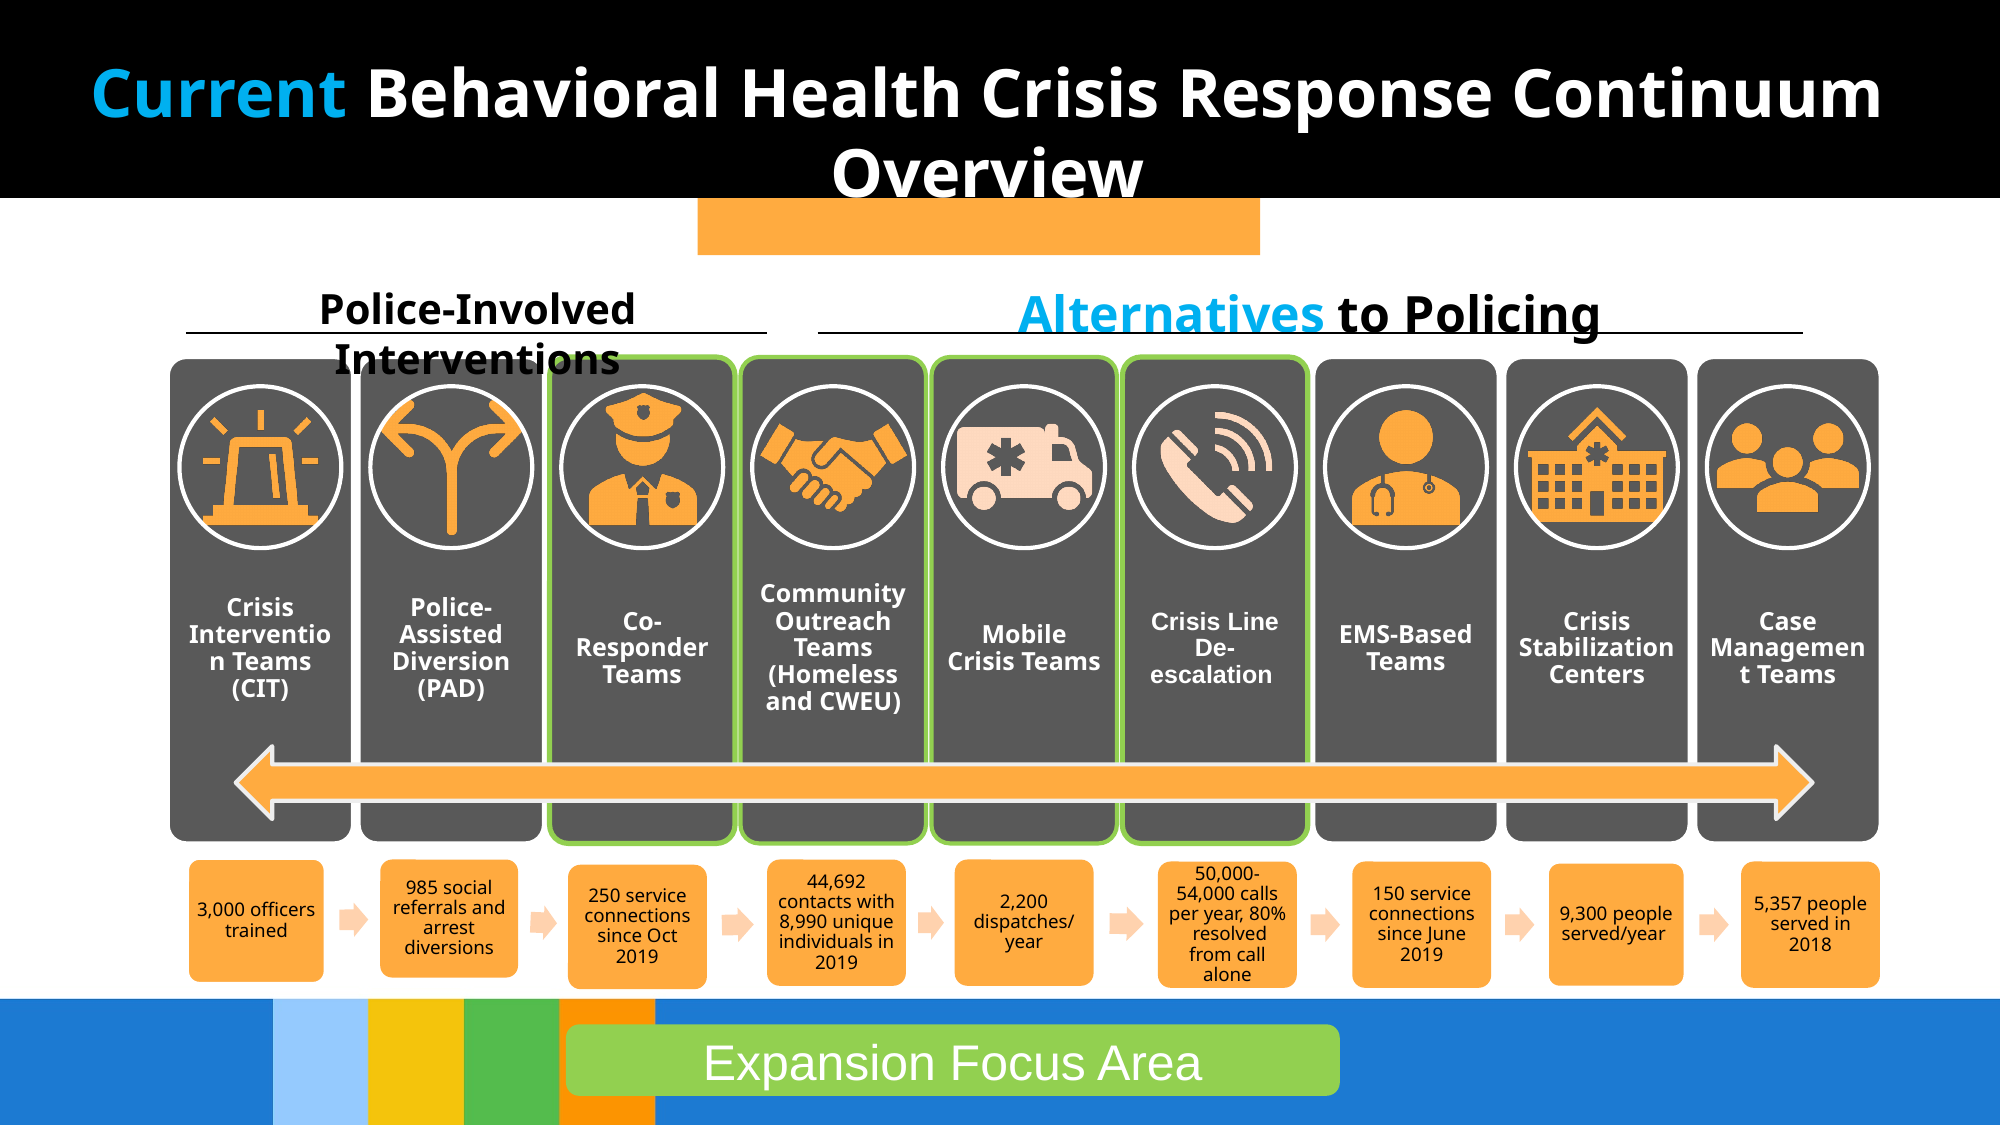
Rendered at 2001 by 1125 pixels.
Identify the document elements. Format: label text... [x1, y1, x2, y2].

text_box Alternatives to Policing [789, 275, 1833, 351]
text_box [167, 356, 1881, 844]
title Current Behavioral Health Crisis Response Continuum Overview [0, 31, 1975, 260]
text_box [186, 857, 1881, 990]
text_box Police-Involved Interventions [167, 275, 789, 356]
text_box [0, 0, 2000, 198]
picture [0, 198, 2000, 1125]
text_box Expansion Focus Area [568, 1026, 1338, 1094]
